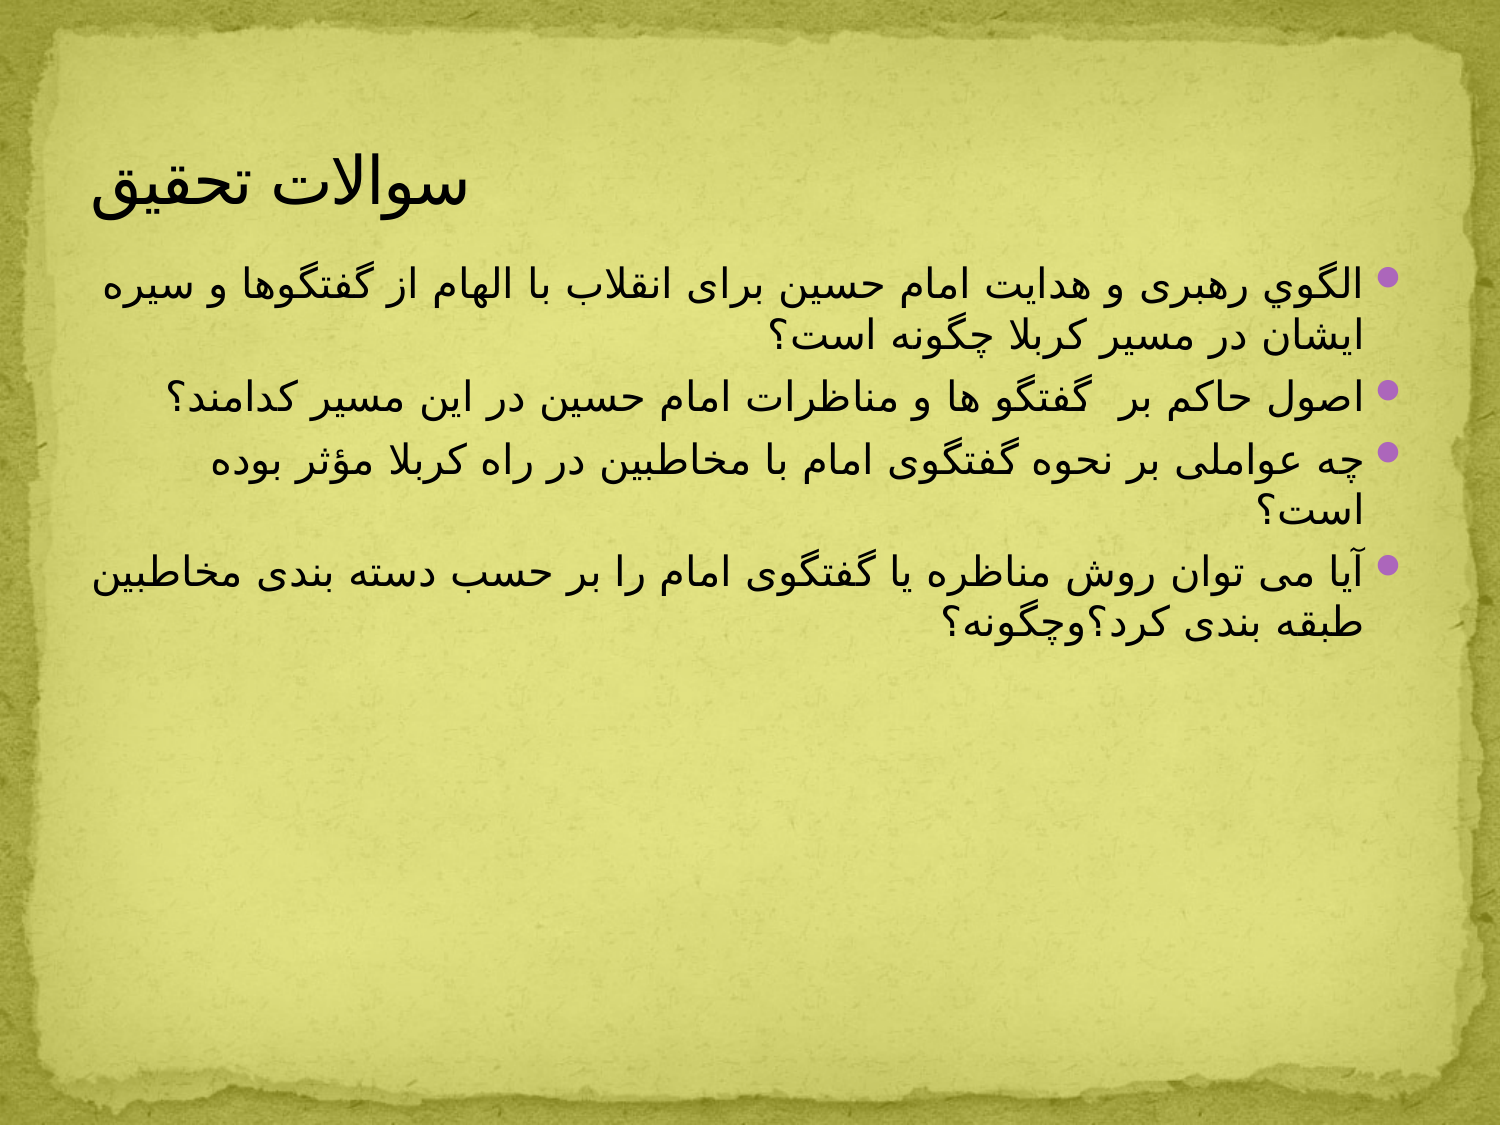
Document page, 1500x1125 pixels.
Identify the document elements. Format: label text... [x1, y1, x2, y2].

title سوالات تحقیق [74, 24, 1425, 225]
list الگوي رهبری و هدایت امام حسين برای انقلاب با الهام از گفتگوها و سیره ایشان در مسیر کربلا چگونه است؟ اصول حاکم بر گفتگو ها و مناظرات امام حسین در این مسیر کدامند؟ چه عواملی بر نحوه گفتگوی امام با مخاطبین در راه کربلا مؤثر بوده است؟ آیا می توان روش مناظره یا گفتگوی امام را بر حسب دسته بندی مخاطبین طبقه بندی کرد؟وچگونه؟ [75, 249, 1425, 1000]
